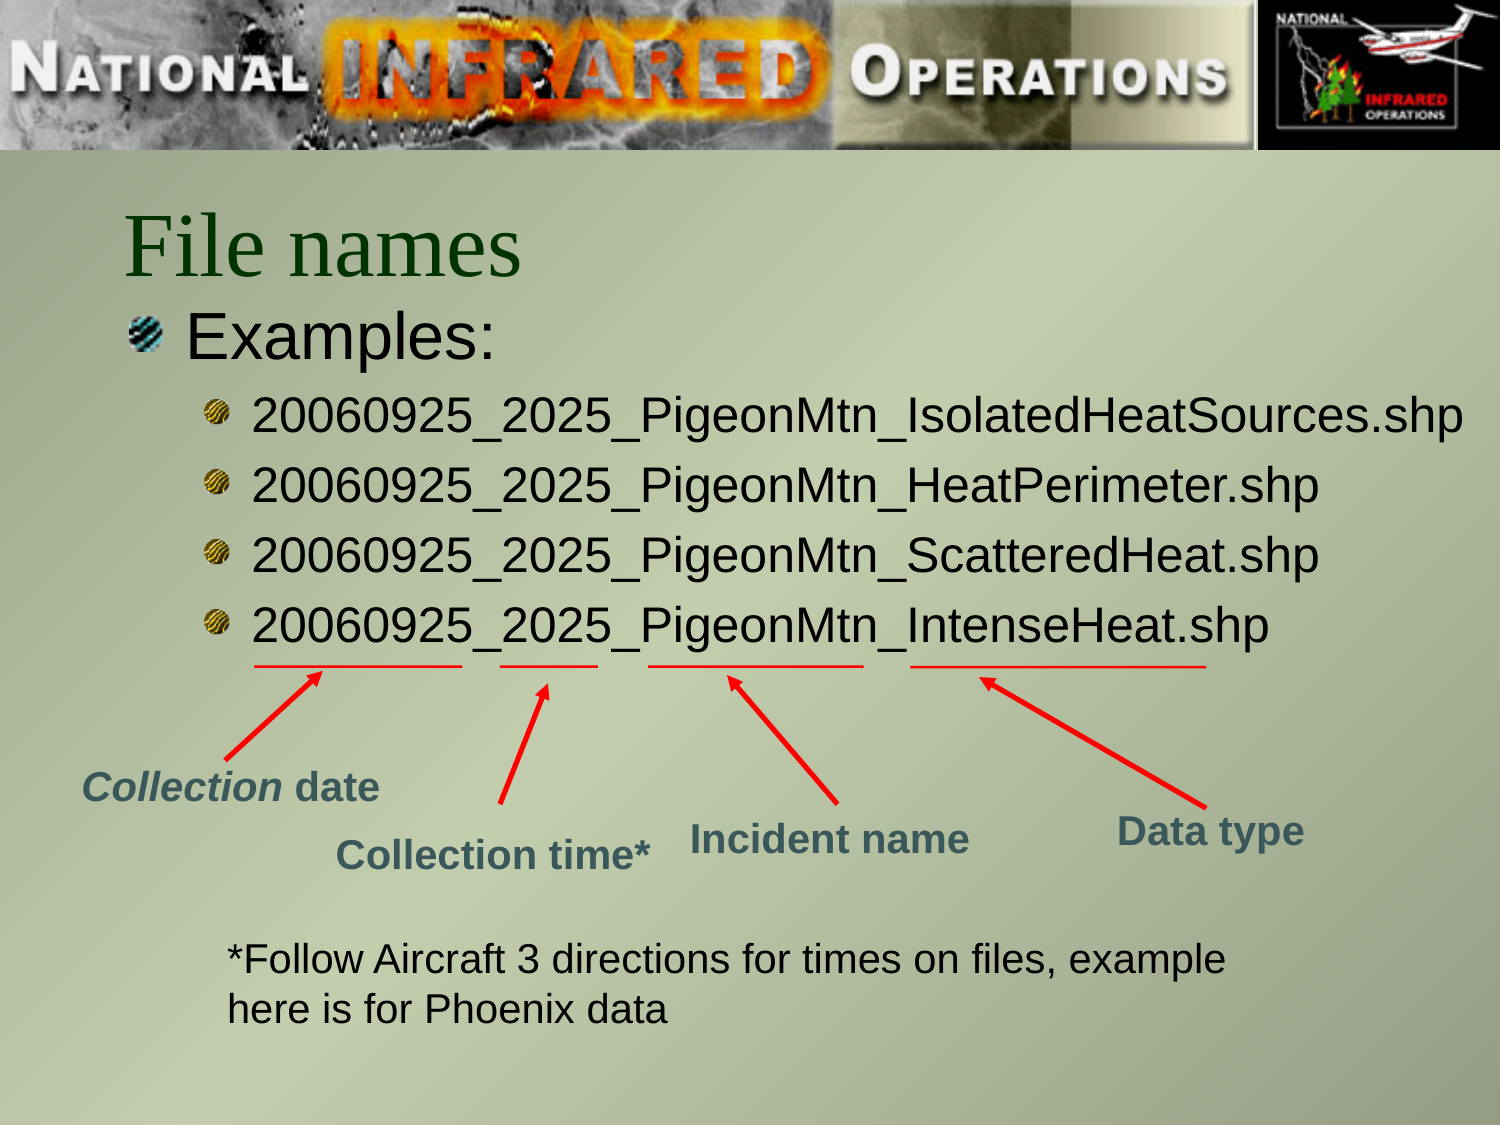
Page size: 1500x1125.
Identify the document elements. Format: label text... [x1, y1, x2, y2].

picture [1258, 0, 1500, 150]
text_box Collection date [66, 752, 407, 817]
text_box Incident name [674, 804, 1015, 869]
text_box [727, 675, 838, 805]
picture [204, 469, 231, 496]
picture [204, 609, 231, 636]
text_box Data type [1102, 795, 1348, 861]
text_box [224, 670, 323, 761]
picture [129, 314, 167, 352]
text_box [499, 683, 550, 805]
picture [204, 399, 231, 426]
picture [204, 539, 231, 566]
text_box *Follow Aircraft 3 directions for times on files, example here is for Phoenix data [212, 924, 1325, 1040]
text_box Collection time* [320, 820, 680, 886]
title File names [108, 114, 1384, 303]
picture [0, 0, 1256, 150]
list Examples: 20060925_2025_PigeonMtn_IsolatedHeatSources.shp 20060925_2025_PigeonMtn_HeatPerimeter.shp 20060925_2025_PigeonMtn_ScatteredHeat.shp 20060925_2025_PigeonMtn_IntenseHeat.shp [114, 285, 1488, 961]
text_box [979, 677, 1207, 809]
